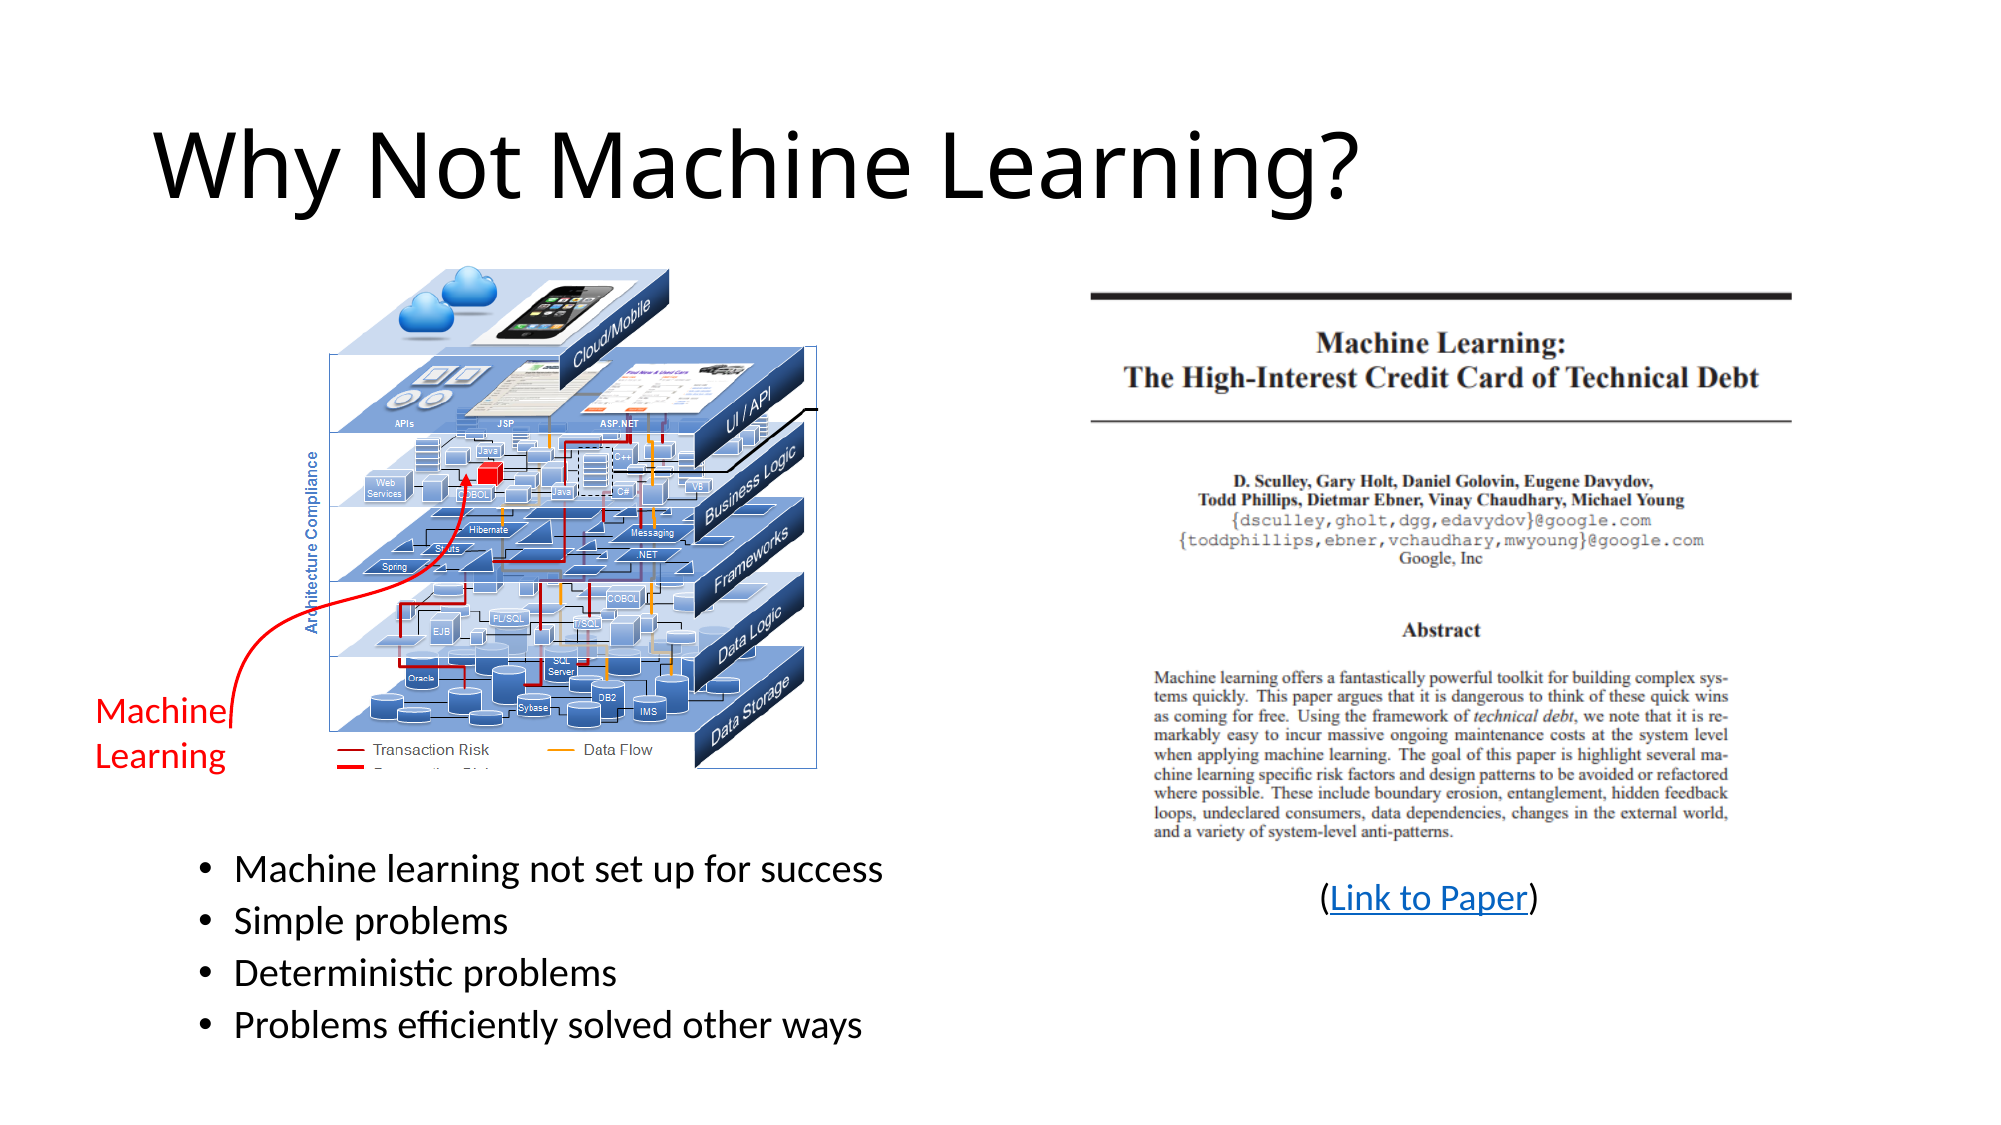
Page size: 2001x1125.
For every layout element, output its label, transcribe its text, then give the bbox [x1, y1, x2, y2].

list Machine learning not set up for success Simple problems Deterministic problems Problems efficiently solved other ways [111, 840, 988, 1058]
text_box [230, 473, 467, 729]
text_box (Link to Paper) [1304, 874, 1555, 926]
text_box Machine Learning [80, 678, 243, 783]
picture [295, 263, 819, 769]
picture [1002, 284, 1857, 874]
title Why Not Machine Learning? [137, 59, 1863, 278]
